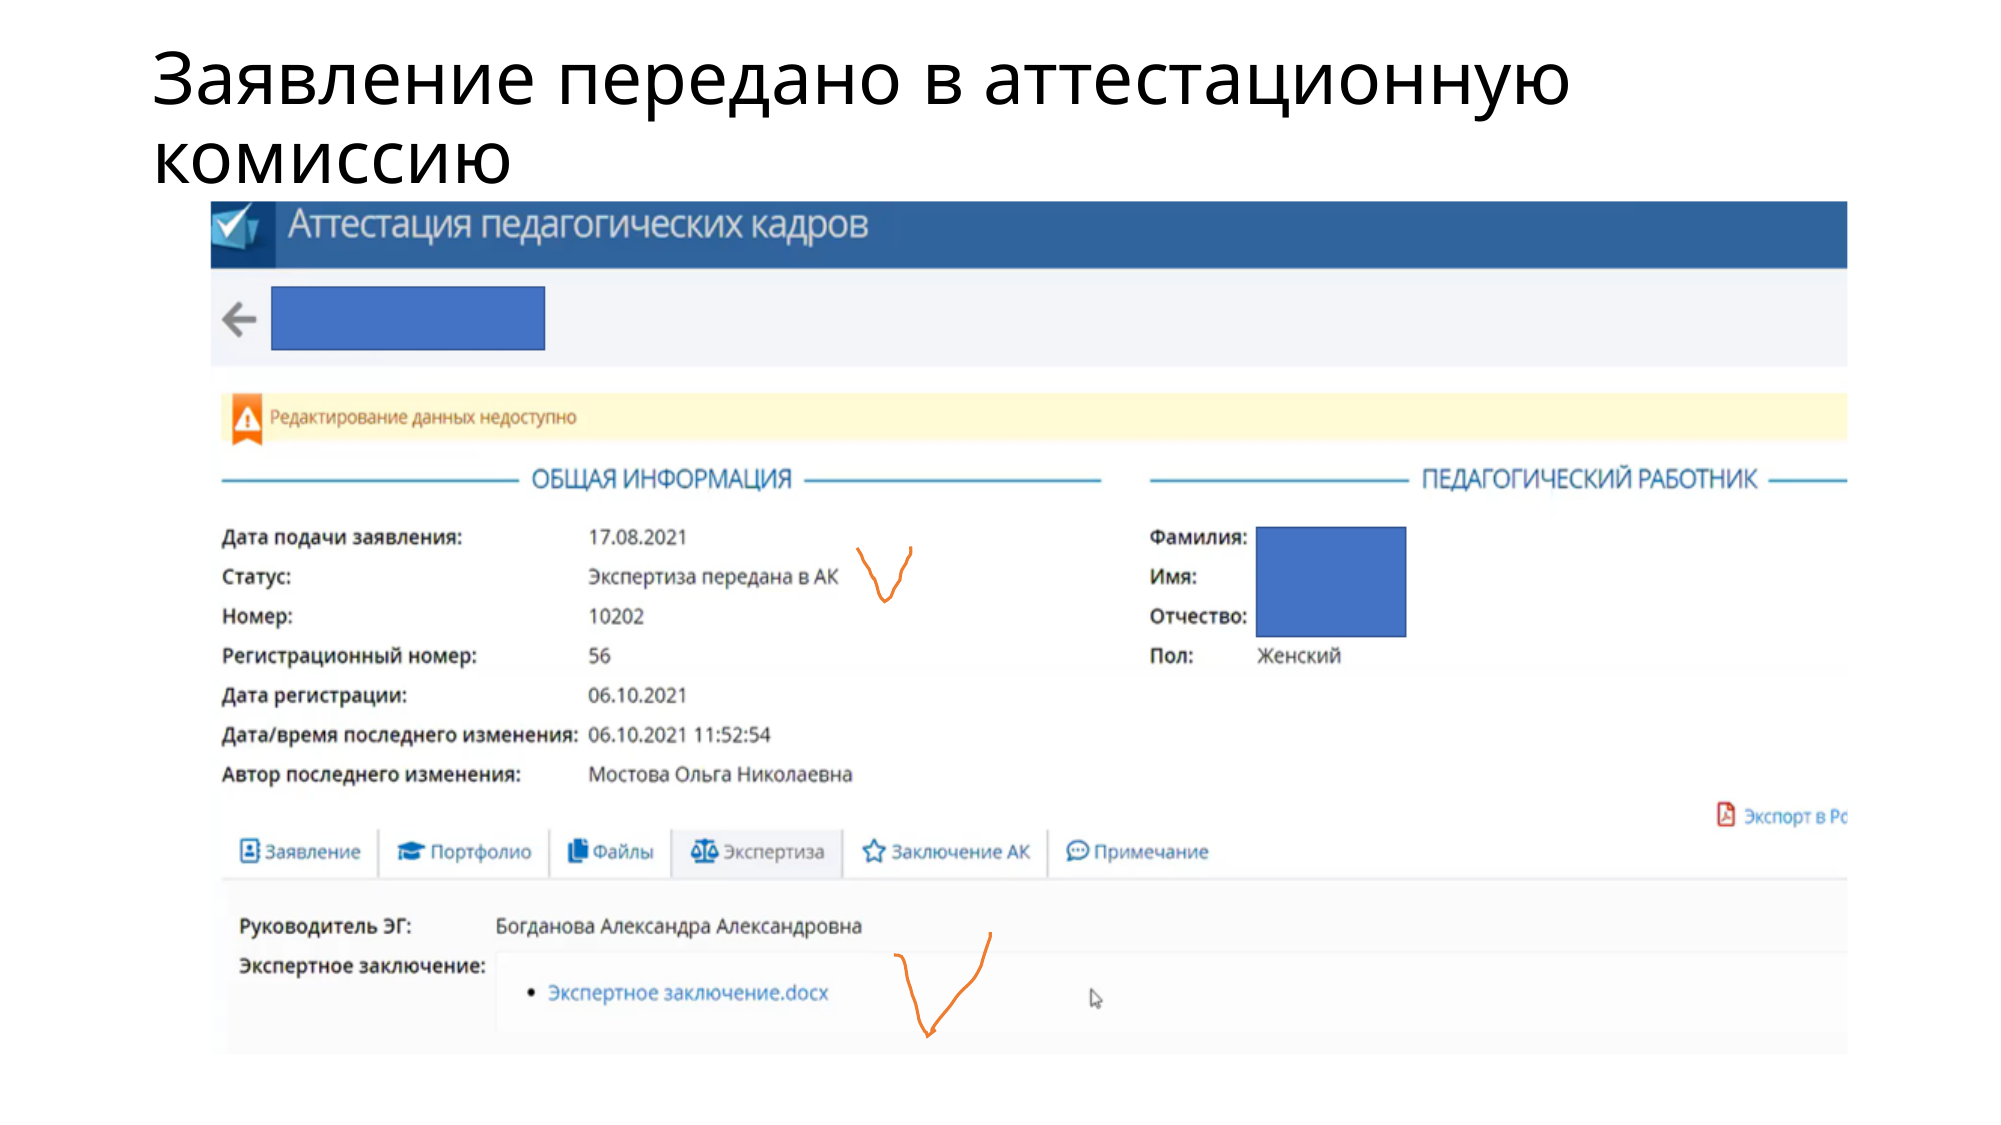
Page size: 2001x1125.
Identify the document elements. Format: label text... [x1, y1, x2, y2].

title Заявление передано в аттестационную комиссию [137, 59, 1863, 181]
picture [122, 200, 1848, 1063]
